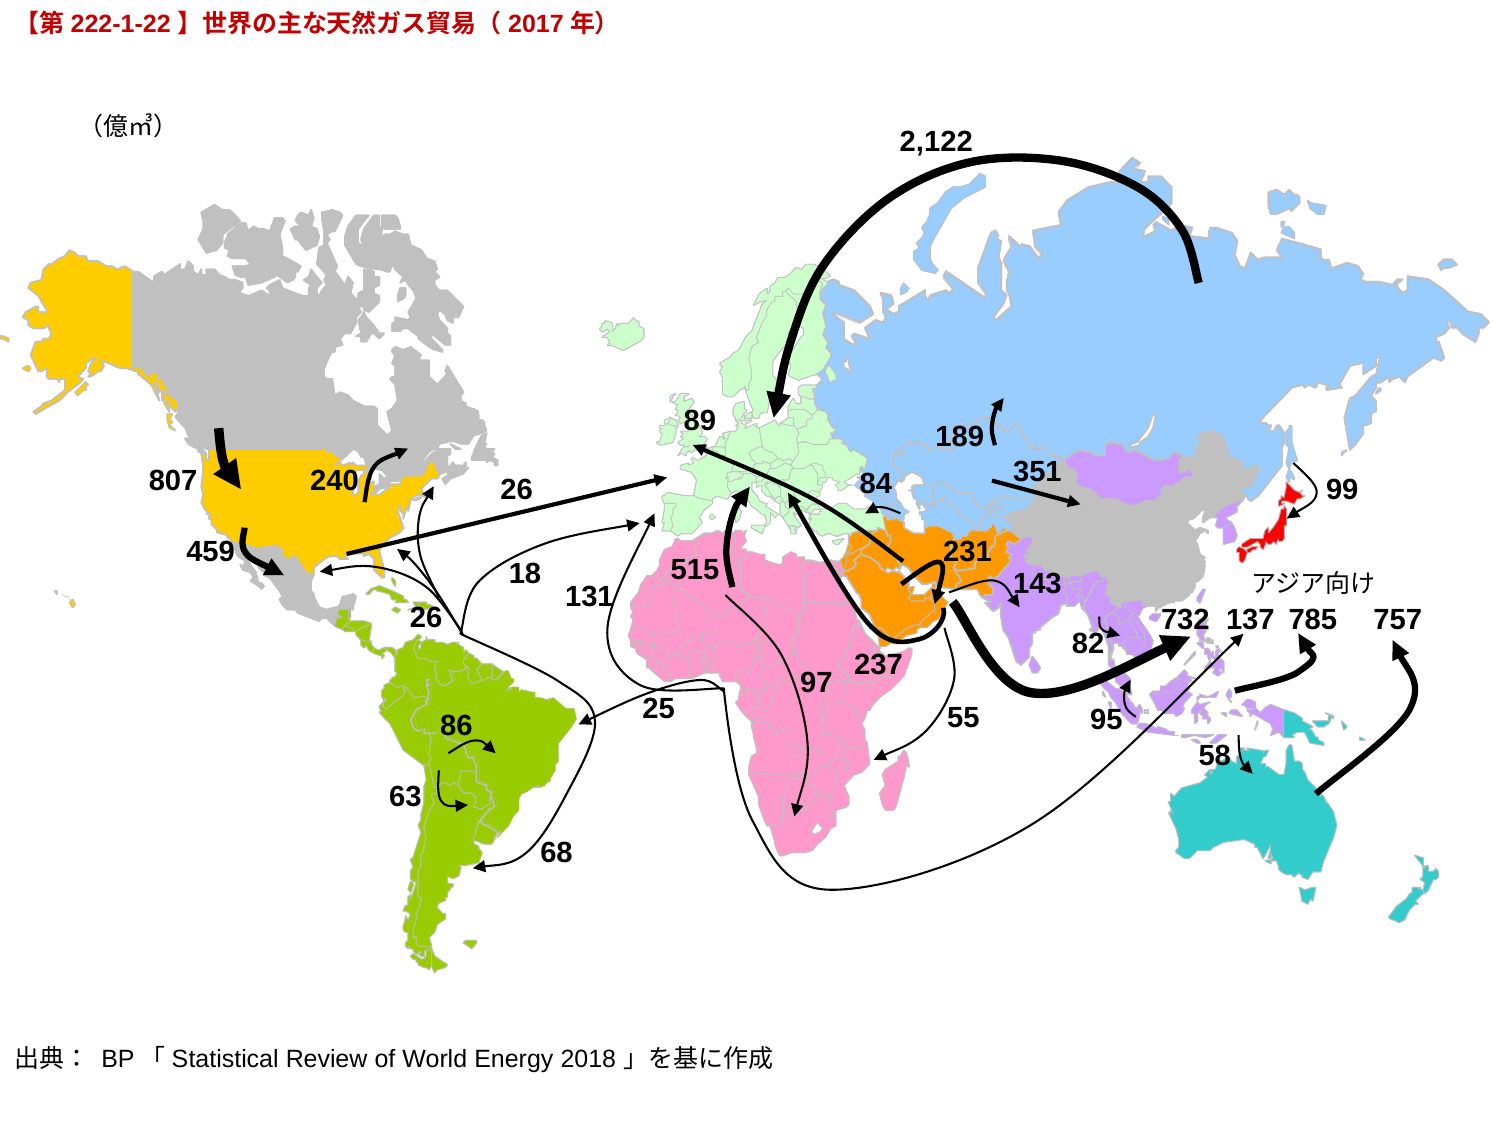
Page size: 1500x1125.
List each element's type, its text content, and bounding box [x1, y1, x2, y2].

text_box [0, 102, 1494, 978]
text_box 【第222-1-22】世界の主な天然ガス貿易（2017年） [0, 0, 727, 45]
text_box 出典： BP「Statistical Review of World Energy 2018」を基に作成 [0, 1034, 1236, 1080]
